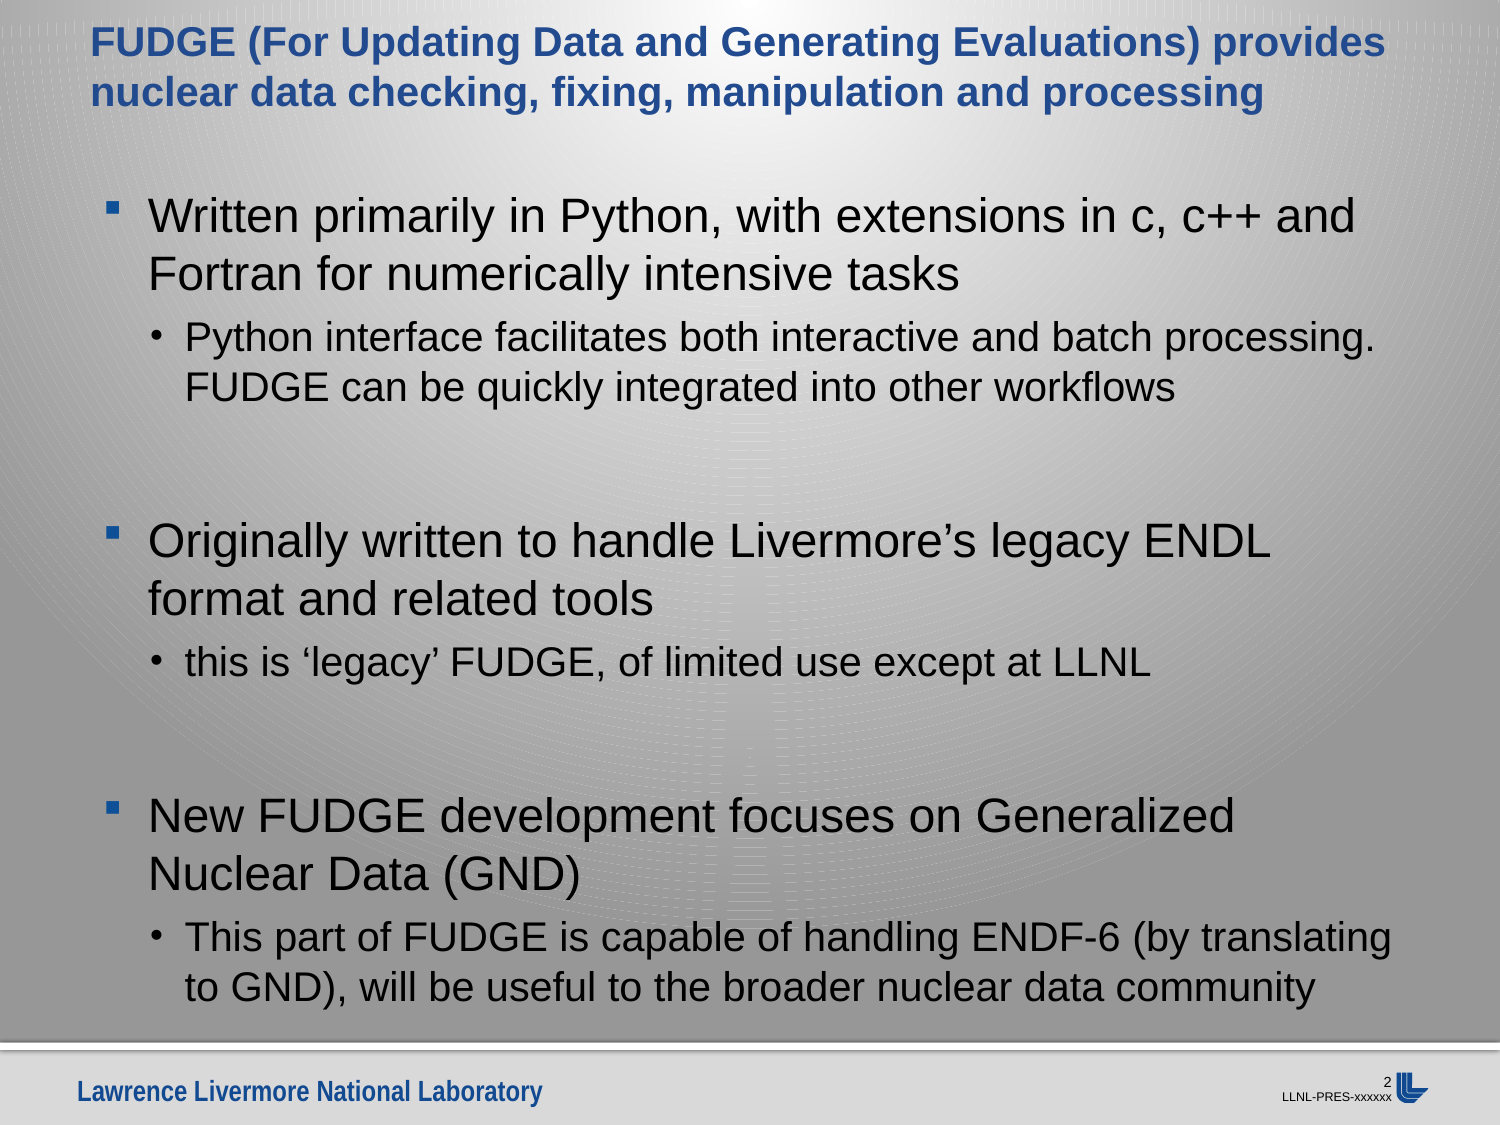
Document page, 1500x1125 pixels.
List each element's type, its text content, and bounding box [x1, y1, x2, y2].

list Written primarily in Python, with extensions in c, c++ and Fortran for numerically intensive tasks Python interface facilitates both interactive and batch processing. FUDGE can be quickly integrated into other workflows Originally written to handle Livermore’s legacy ENDL format and related tools this is ‘legacy’ FUDGE, of limited use except at LLNL New FUDGE development focuses on Generalized Nuclear Data (GND) This part of FUDGE is capable of handling ENDF-6 (by translating to GND), will be useful to the broader nuclear data community [75, 168, 1425, 1037]
title FUDGE (For Updating Data and Generating Evaluations) provides nuclear data checking, fixing, manipulation and processing [75, 9, 1425, 123]
picture [1391, 1071, 1430, 1107]
